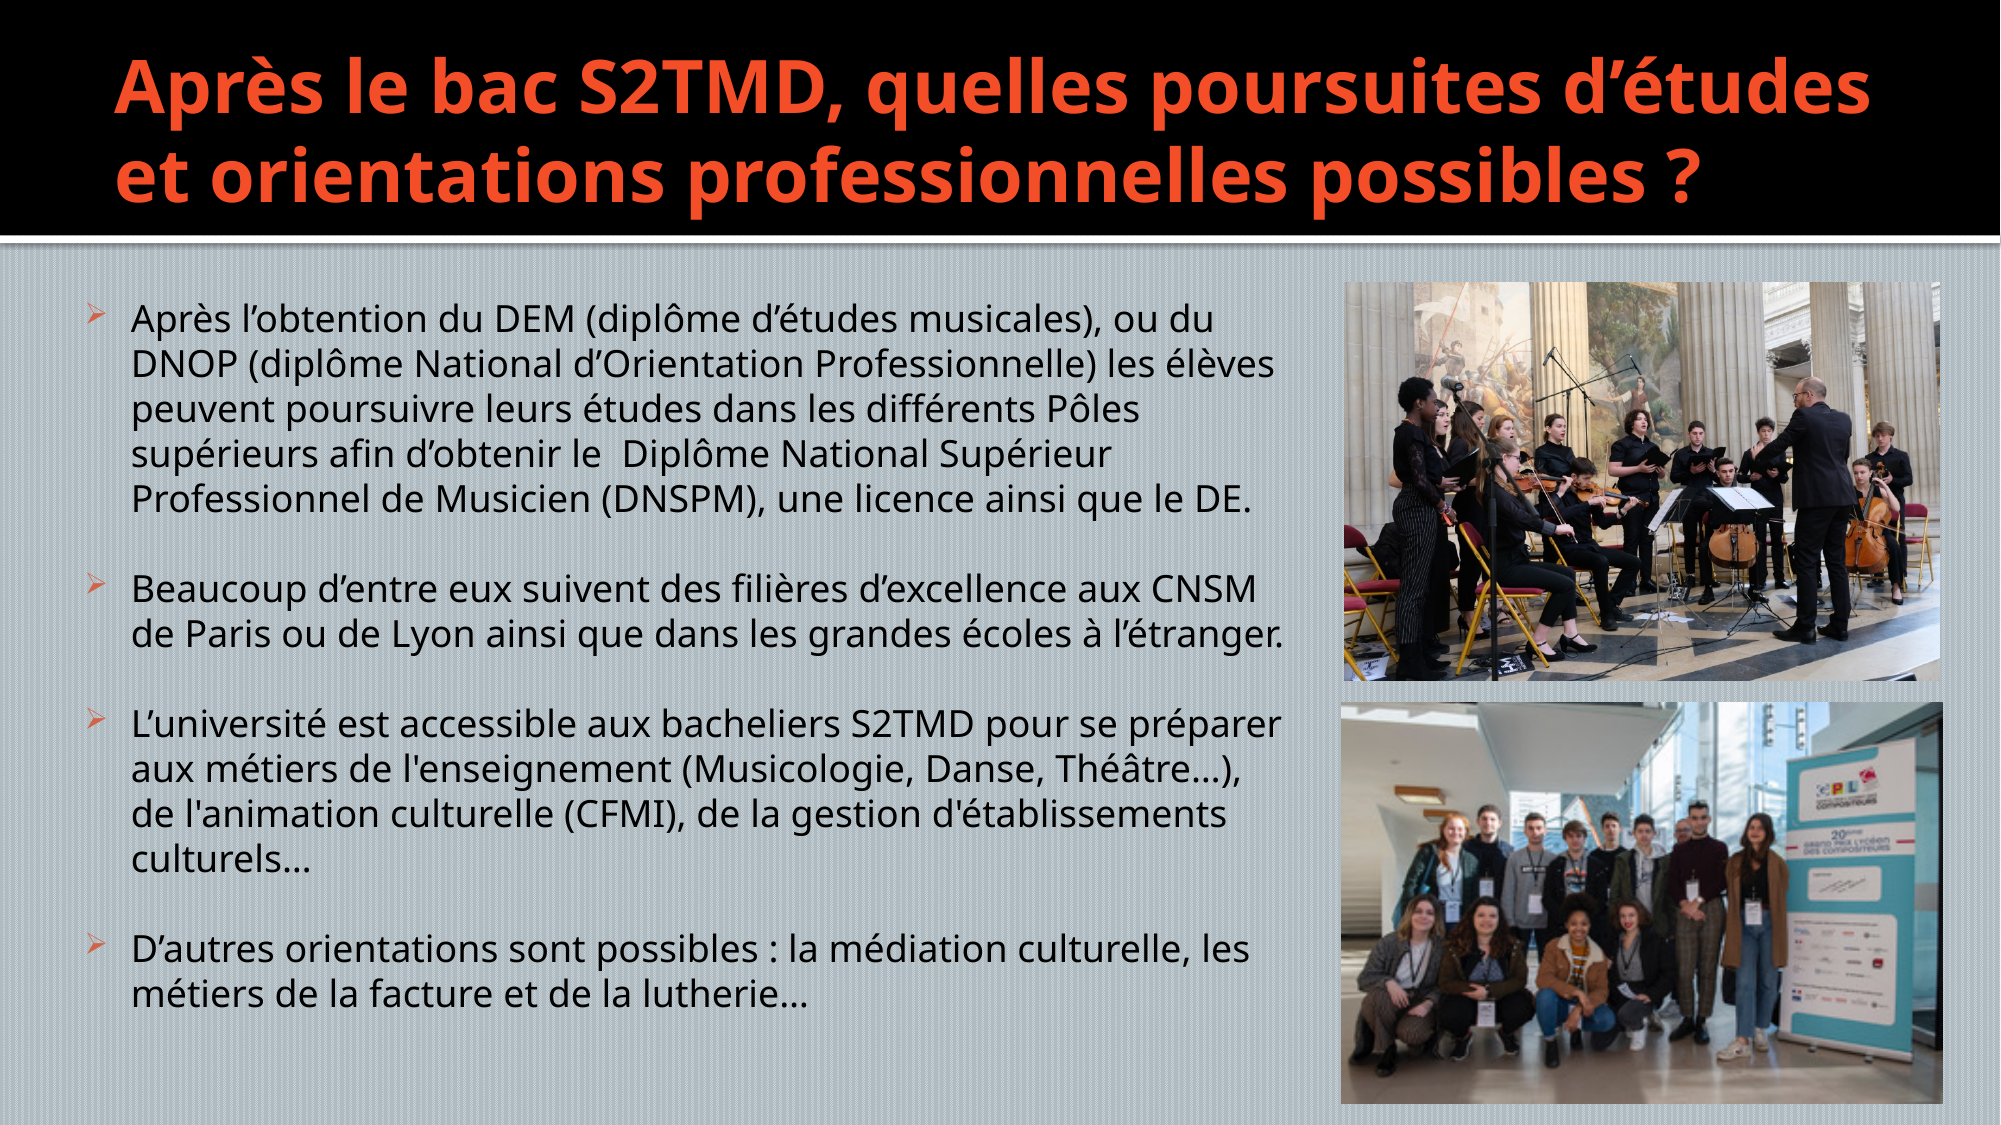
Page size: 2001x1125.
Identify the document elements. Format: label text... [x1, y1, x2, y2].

list Après l’obtention du DEM (diplôme d’études musicales), ou du DNOP (diplôme National d’Orientation Professionnelle) les élèves peuvent poursuivre leurs études dans les différents Pôles supérieurs afin d’obtenir le Diplôme National Supérieur Professionnel de Musicien (DNSPM), une licence ainsi que le DE. Beaucoup d’entre eux suivent des filières d’excellence aux CNSM de Paris ou de Lyon ainsi que dans les grandes écoles à l’étranger. L’université est accessible aux bacheliers S2TMD pour se préparer aux métiers de l'enseignement (Musicologie, Danse, Théâtre…), de l'animation culturelle (CFMI), de la gestion d'établissements culturels… D’autres orientations sont possibles : la médiation culturelle, les métiers de la facture et de la lutherie… [58, 280, 1302, 1056]
picture [1341, 702, 1943, 1104]
picture [1344, 282, 1940, 681]
title Après le bac S2TMD, quelles poursuites d’études et orientations professionnelles possibles ? [99, 25, 1900, 231]
